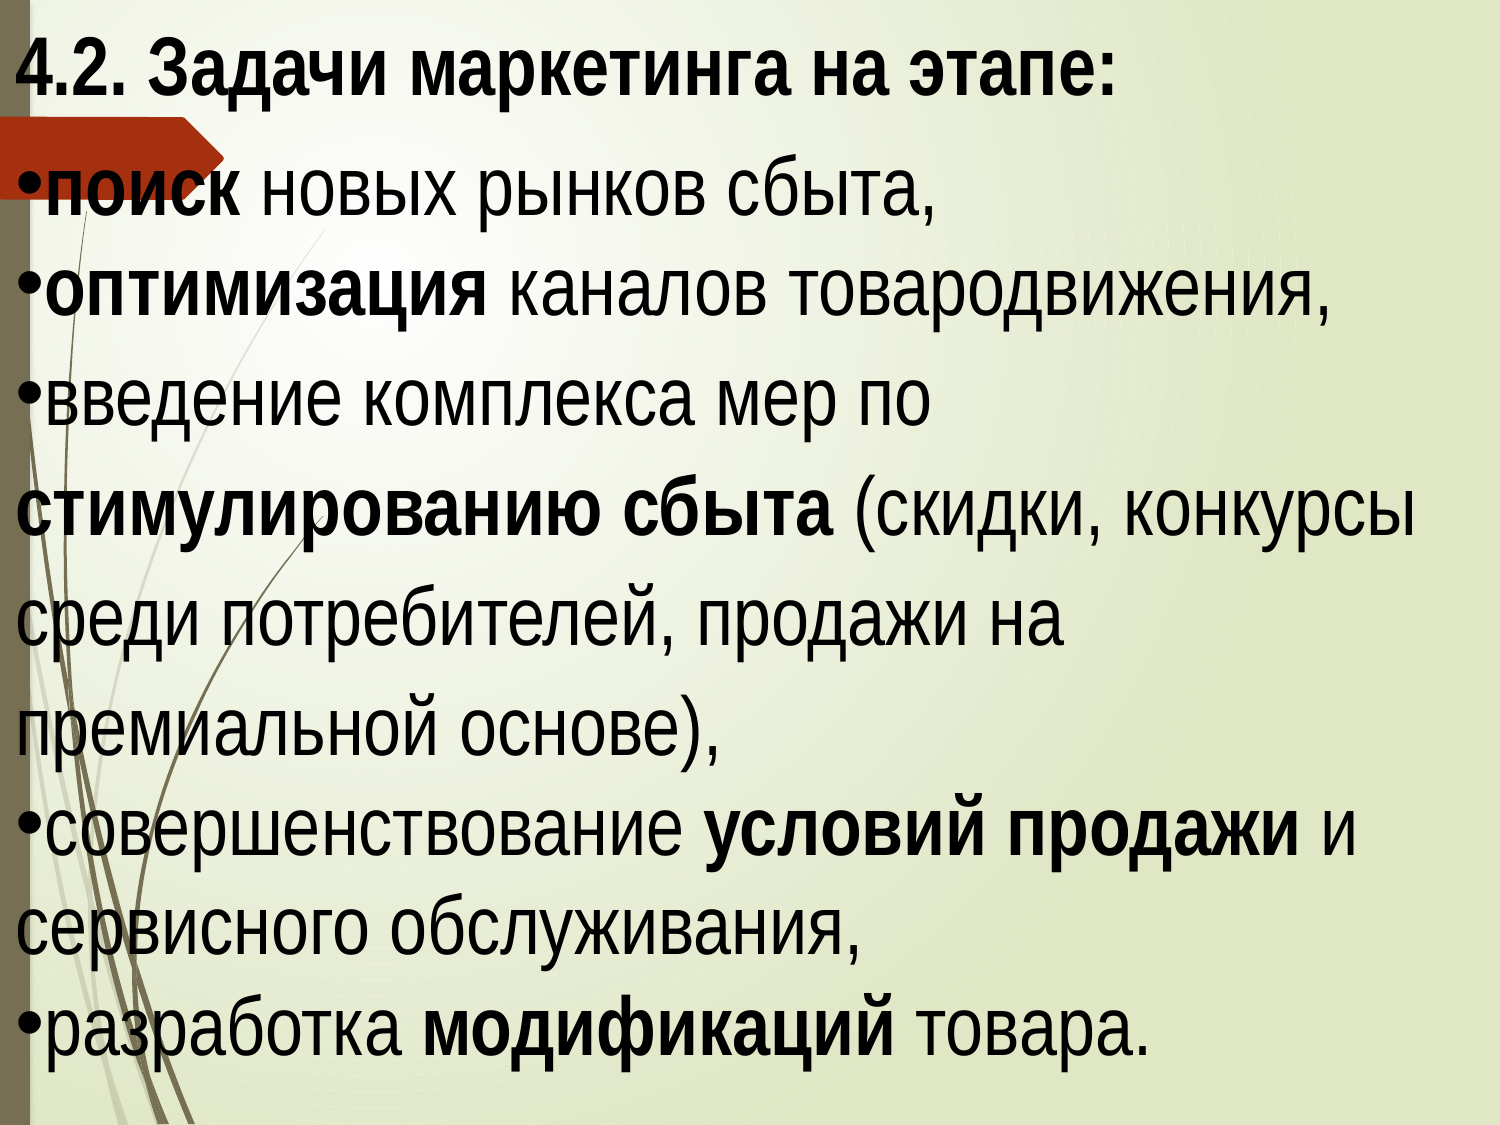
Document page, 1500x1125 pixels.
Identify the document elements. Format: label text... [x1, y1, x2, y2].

text_box 4.2. Задачи маркетинга на этапе: поиск новых рынков сбыта, оптимизация каналов товародвижения, введение комплекса мер по стимулированию сбыта (скидки, конкурсы среди потребителей, продажи на премиальной основе), совершенствование условий продажи и сервисного обслуживания, разработка модификаций товара. [0, 4, 1500, 1080]
